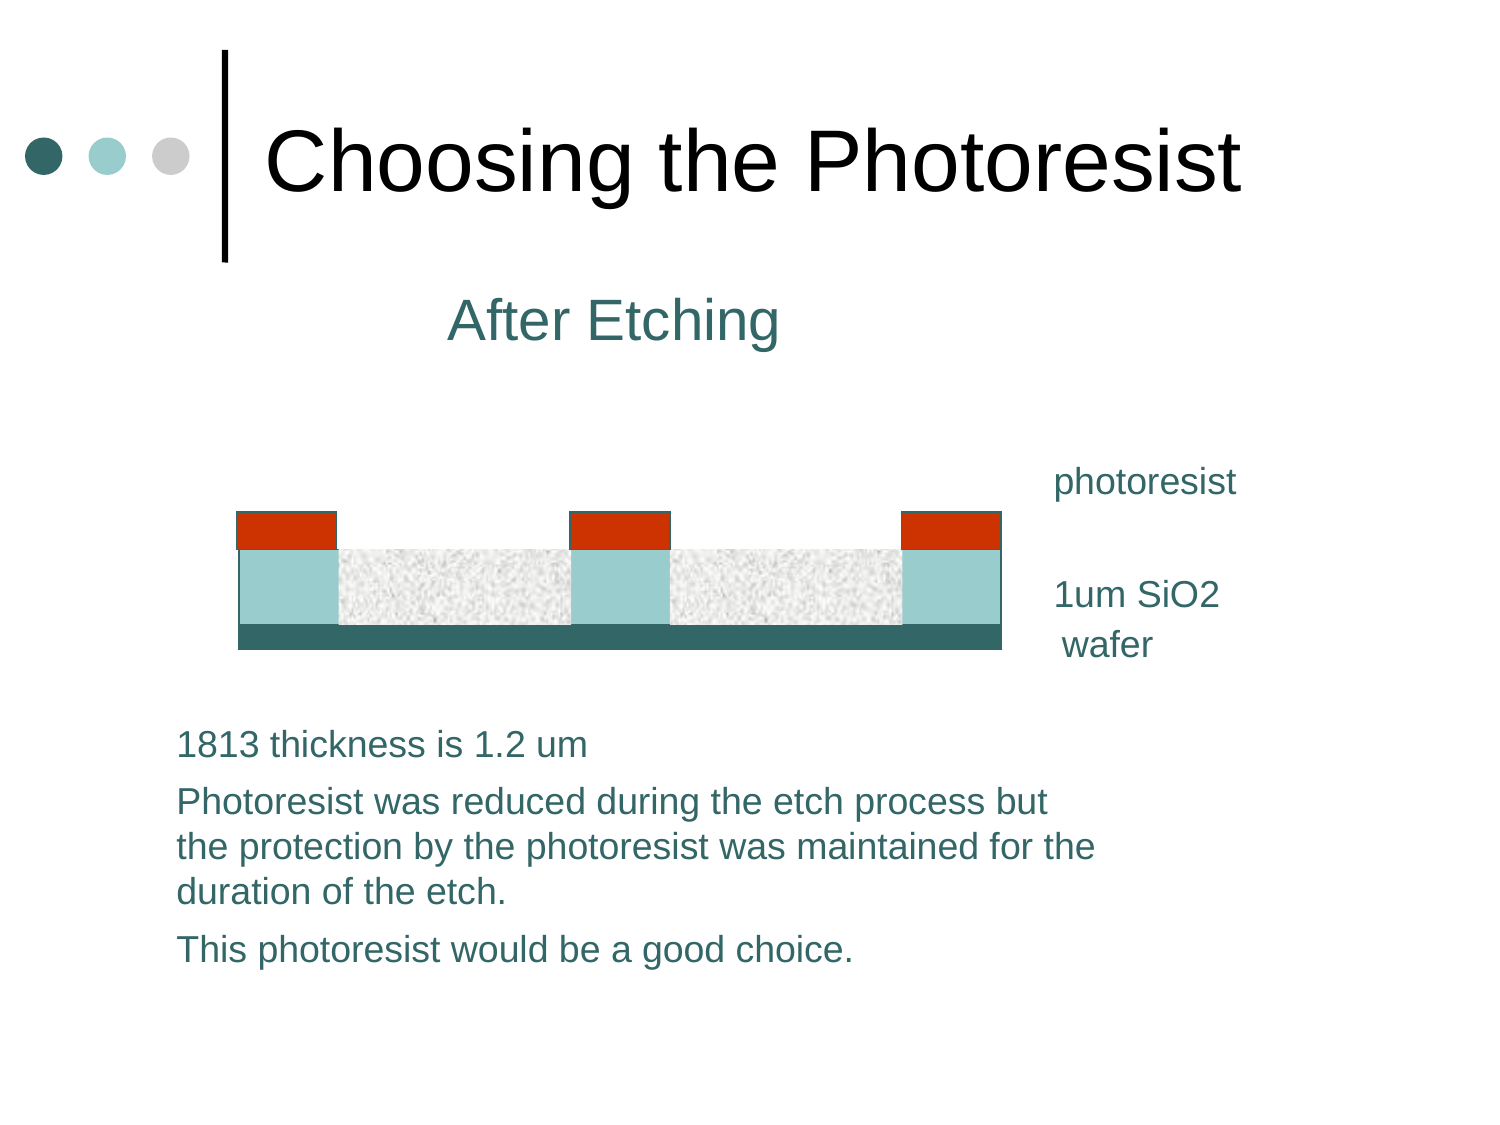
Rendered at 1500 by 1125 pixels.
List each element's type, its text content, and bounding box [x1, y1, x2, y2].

title Choosing the Photoresist [249, 31, 1400, 282]
text_box After Etching [406, 275, 823, 360]
text_box 1813 thickness is 1.2 um Photoresist was reduced during the etch process but the protection by the photoresist was maintained for the duration of the etch. This photoresist would be a good choice. [161, 712, 1112, 978]
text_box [236, 449, 1289, 673]
